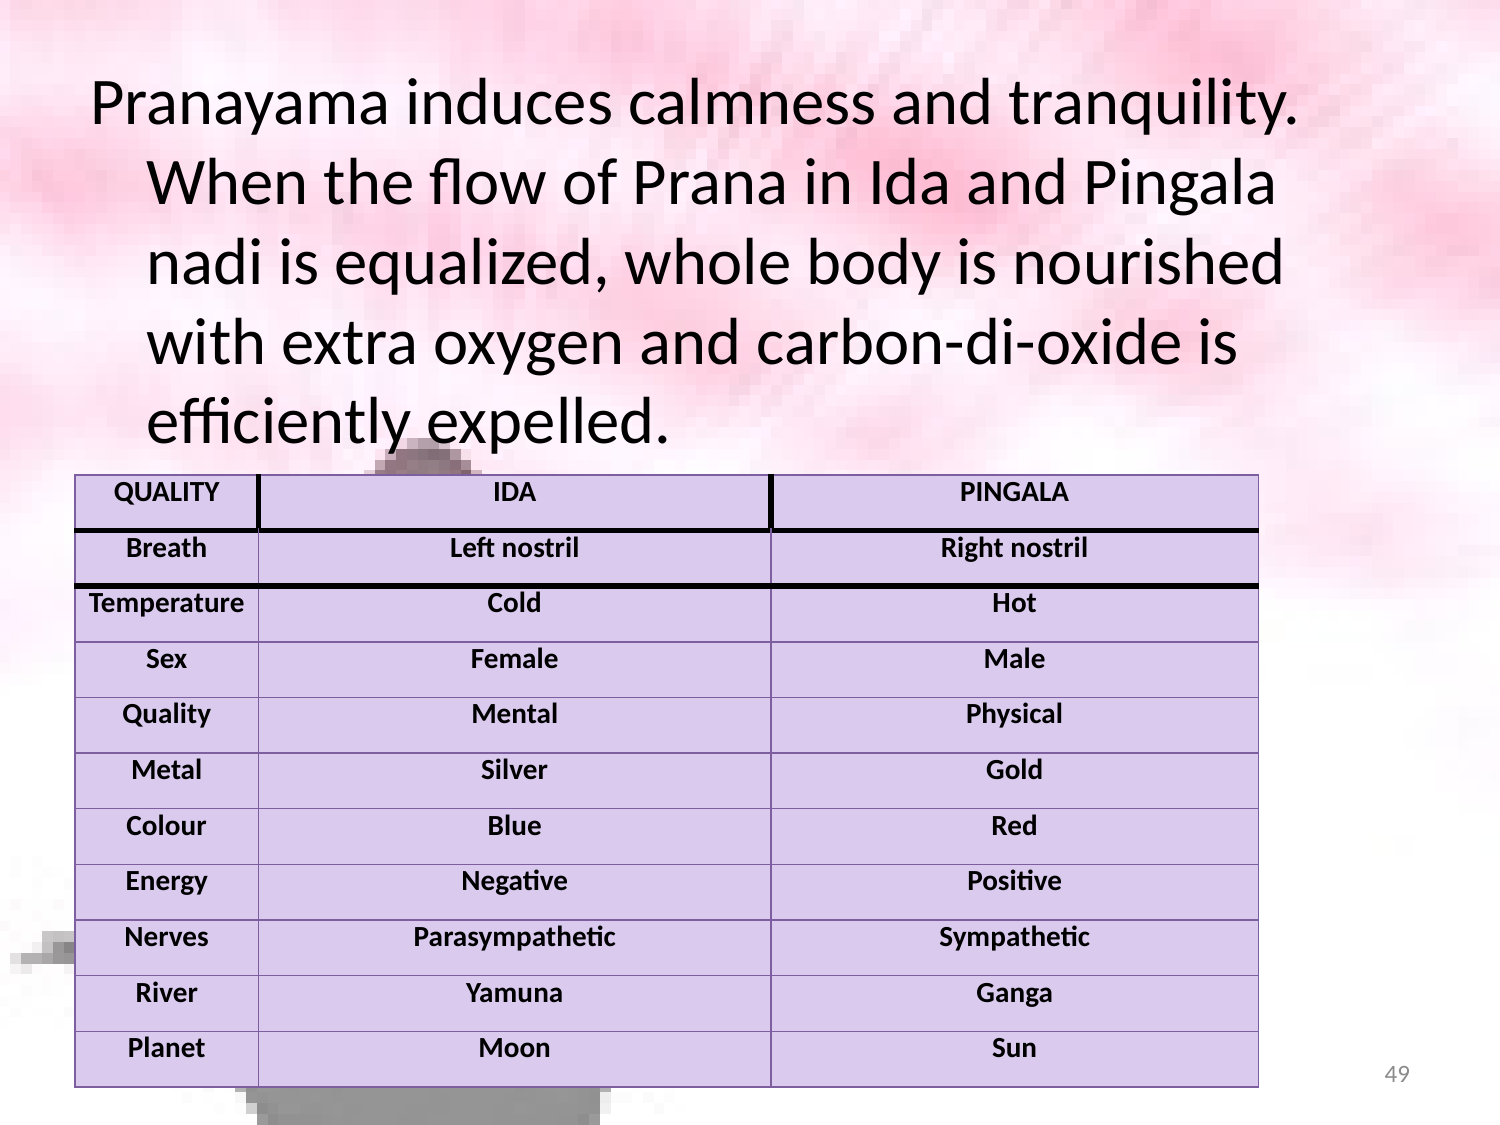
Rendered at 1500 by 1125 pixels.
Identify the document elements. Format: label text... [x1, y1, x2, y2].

table_cell Nerves [76, 921, 258, 975]
list Pranayama induces calmness and tranquility. When the flow of Prana in Ida and Pingala nadi is equalized, whole body is nourished with extra oxygen and carbon-di-oxide is efficiently expelled. [75, 50, 1425, 488]
table_cell Hot [772, 589, 1258, 641]
table_cell Sex [76, 643, 258, 697]
table_header QUALITY [76, 476, 256, 528]
table_cell Female [259, 643, 770, 697]
table_cell Metal [76, 754, 258, 808]
table_cell Sun [772, 1032, 1258, 1086]
table_cell Male [772, 643, 1258, 697]
table_cell Yamuna [259, 976, 770, 1031]
table_cell Gold [772, 754, 1258, 808]
table_cell Sympathetic [772, 921, 1258, 975]
table_cell Planet [76, 1032, 258, 1086]
slide_number 49 [1074, 1042, 1425, 1103]
table_cell Breath [76, 533, 258, 583]
table_cell Quality [76, 698, 258, 752]
table_cell Negative [259, 865, 770, 919]
table_header IDA [261, 476, 768, 528]
table_cell Ganga [772, 976, 1258, 1031]
table_cell Silver [259, 754, 770, 808]
table_cell Energy [76, 865, 258, 919]
table_cell River [76, 976, 258, 1031]
table_cell Physical [772, 698, 1258, 752]
table_cell Left nostril [259, 533, 770, 583]
table_cell Moon [259, 1032, 770, 1086]
table_cell Mental [259, 698, 770, 752]
table_cell Red [772, 809, 1258, 864]
table_cell Positive [772, 865, 1258, 919]
picture [0, 0, 1500, 1125]
table_cell Blue [259, 809, 770, 864]
table_cell Right nostril [772, 533, 1258, 583]
table_header PINGALA [774, 476, 1258, 528]
table_cell Colour [76, 809, 258, 864]
table_cell Parasympathetic [259, 921, 770, 975]
table_cell Cold [259, 589, 770, 641]
table_cell Temperature [76, 589, 258, 641]
